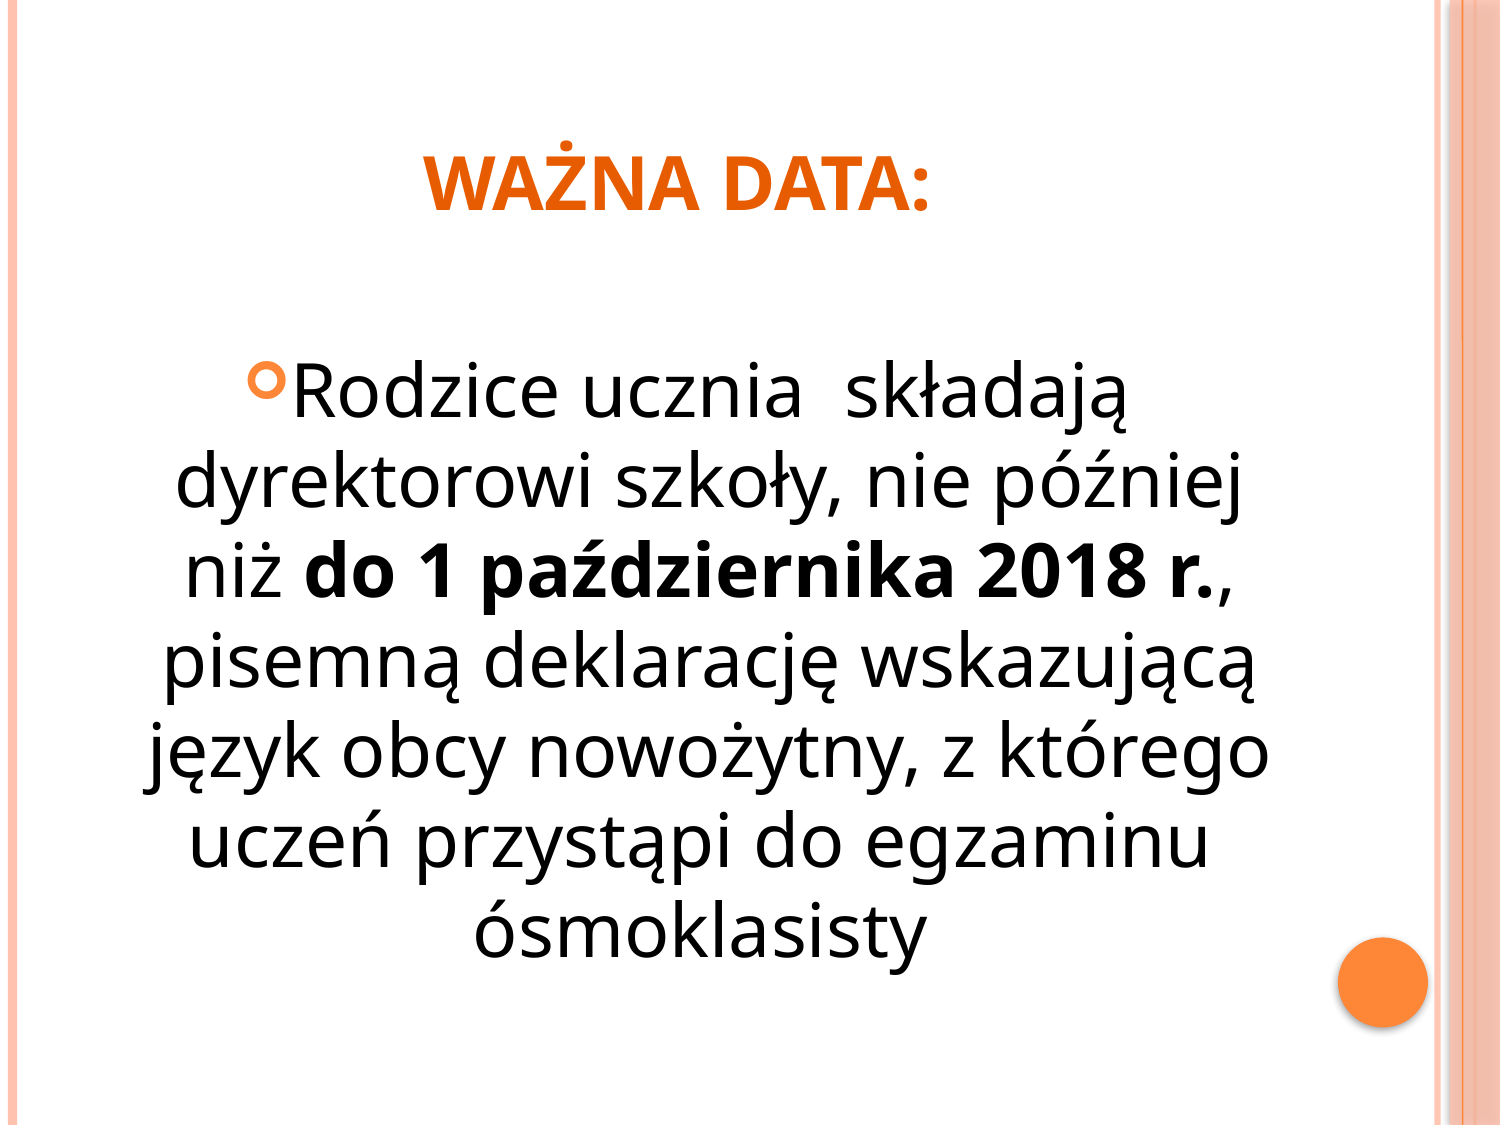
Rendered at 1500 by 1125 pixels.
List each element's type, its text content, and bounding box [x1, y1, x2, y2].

list Rodzice ucznia składają dyrektorowi szkoły, nie później niż do 1 października 2018 r., pisemną deklarację wskazującą język obcy nowożytny, z którego uczeń przystąpi do egzaminu ósmoklasisty [75, 262, 1300, 1062]
title Ważna data: [75, 45, 1300, 233]
